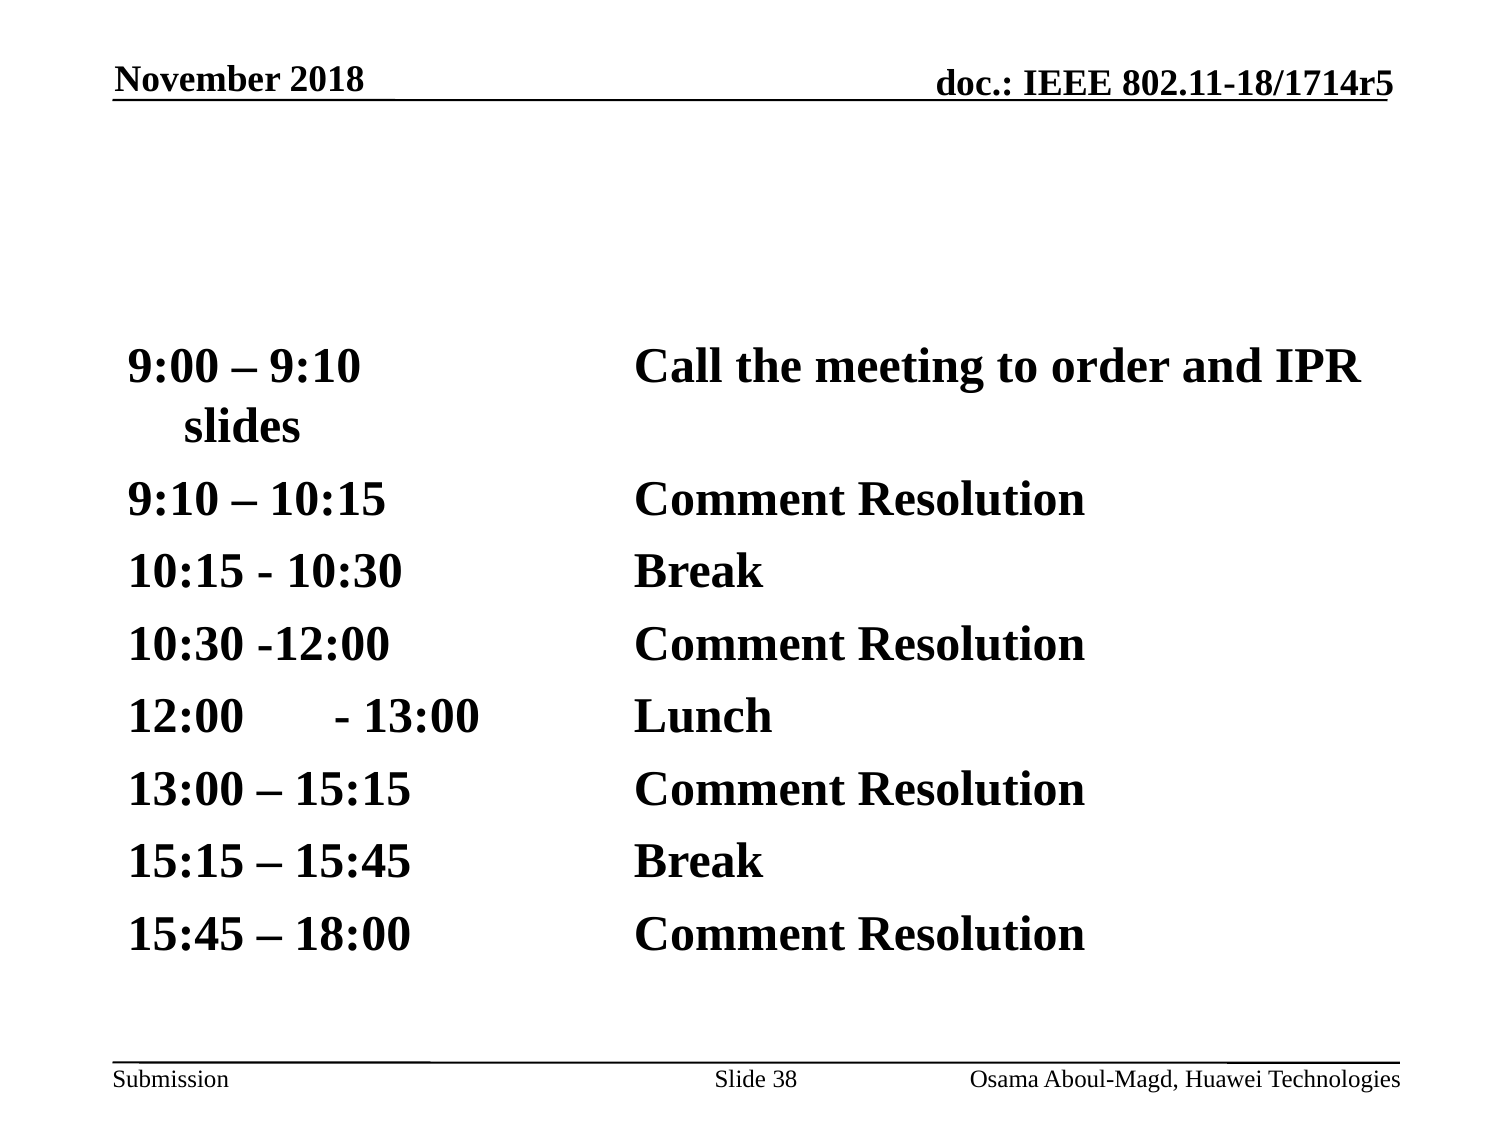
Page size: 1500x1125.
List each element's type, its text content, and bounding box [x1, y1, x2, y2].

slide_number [114, 54, 423, 100]
list 9:00 – 9:10 Call the meeting to order and IPR slides 9:10 – 10:15 Comment Resolution 10:15 - 10:30 Break 10:30 -12:00 Comment Resolution 12:00 - 13:00 Lunch 13:00 – 15:15 Comment Resolution 15:15 – 15:45 Break 15:45 – 18:00 Comment Resolution [112, 324, 1388, 1000]
footer Osama Aboul-Magd, Huawei Technologies [878, 1061, 1402, 1093]
slide_number Slide 38 [712, 1061, 800, 1123]
